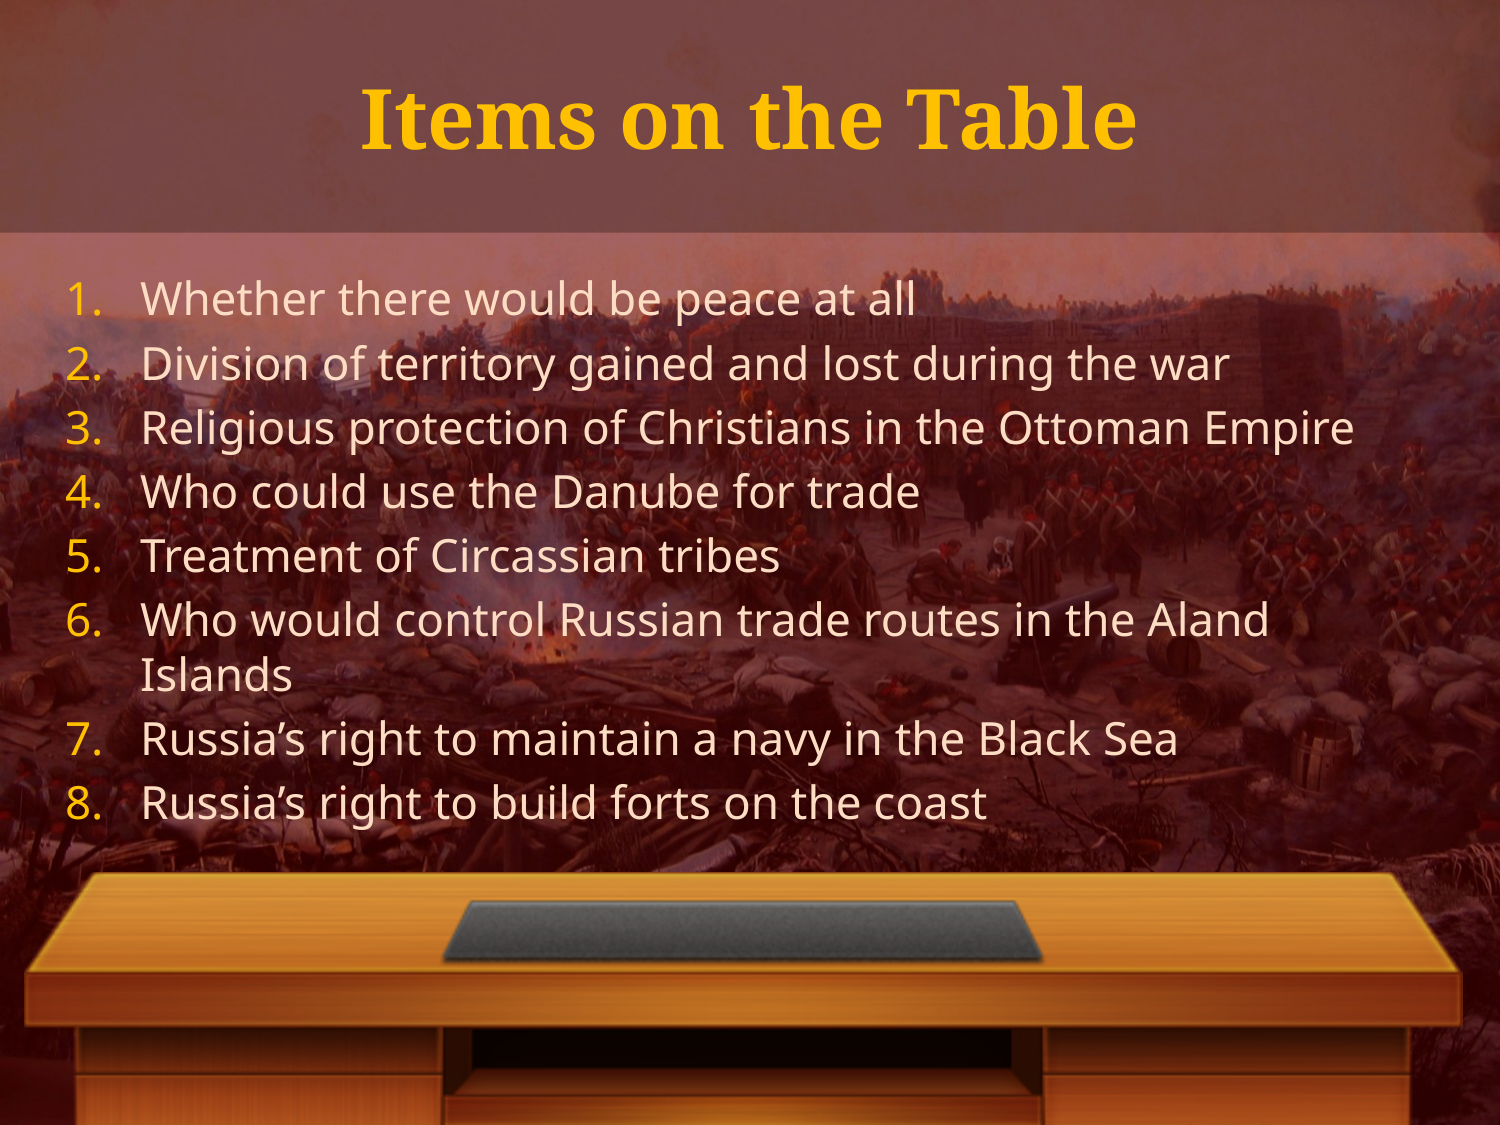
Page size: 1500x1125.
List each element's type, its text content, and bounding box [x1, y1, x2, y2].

list Whether there would be peace at all Division of territory gained and lost during the war Religious protection of Christians in the Ottoman Empire Who could use the Danube for trade Treatment of Circassian tribes Who would control Russian trade routes in the Aland Islands Russia’s right to maintain a navy in the Black Sea Russia’s right to build forts on the coast [50, 262, 1450, 870]
title Items on the Table [0, 0, 1500, 233]
picture [0, 233, 1500, 1125]
